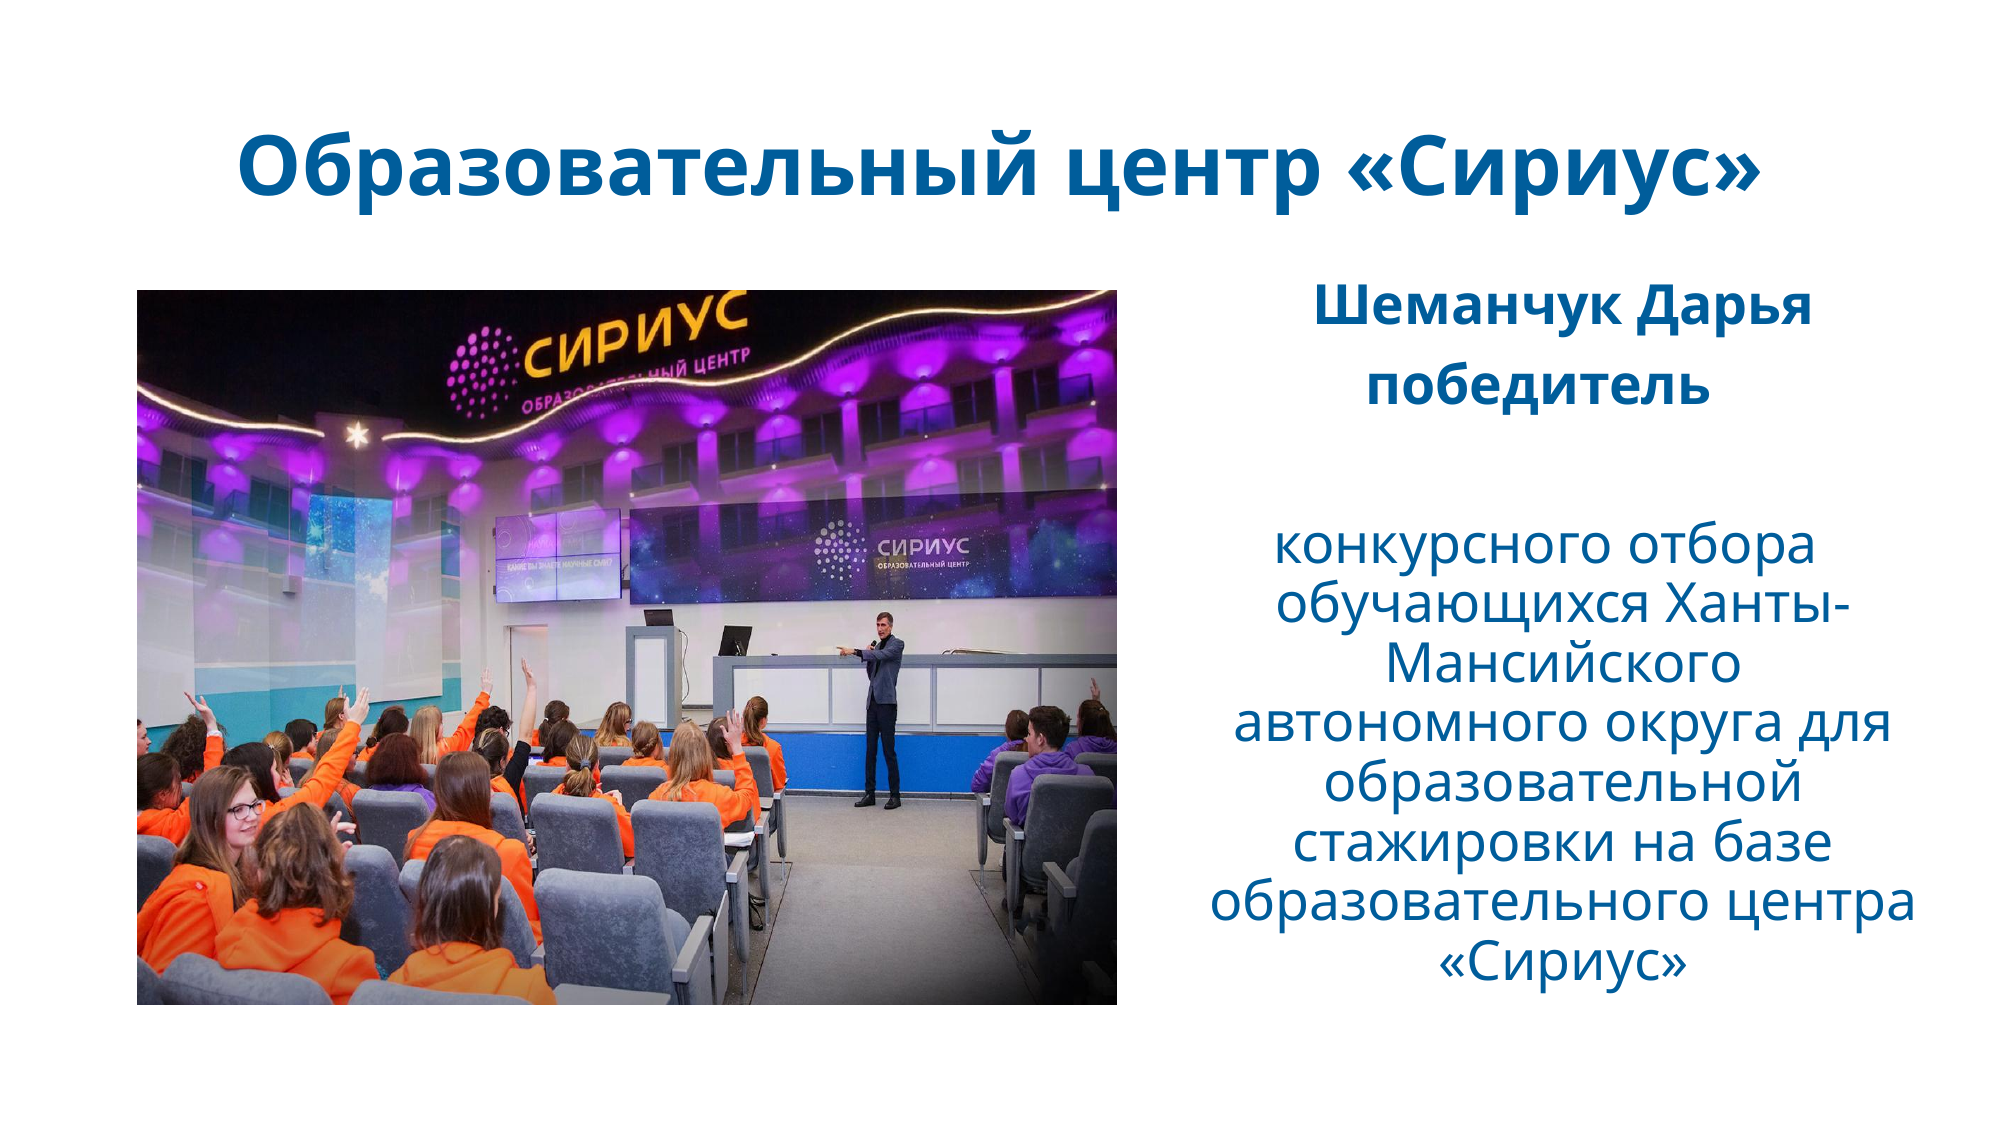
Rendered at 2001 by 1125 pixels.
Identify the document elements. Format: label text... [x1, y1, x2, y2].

picture [137, 290, 1117, 1005]
list Шеманчук Дарья победитель конкурсного отбора обучающихся Ханты-Мансийского автономного округа для образовательной стажировки на базе образовательного центра «Сириус» [1149, 269, 1942, 1005]
title Образовательный центр «Сириус» [137, 59, 1863, 278]
